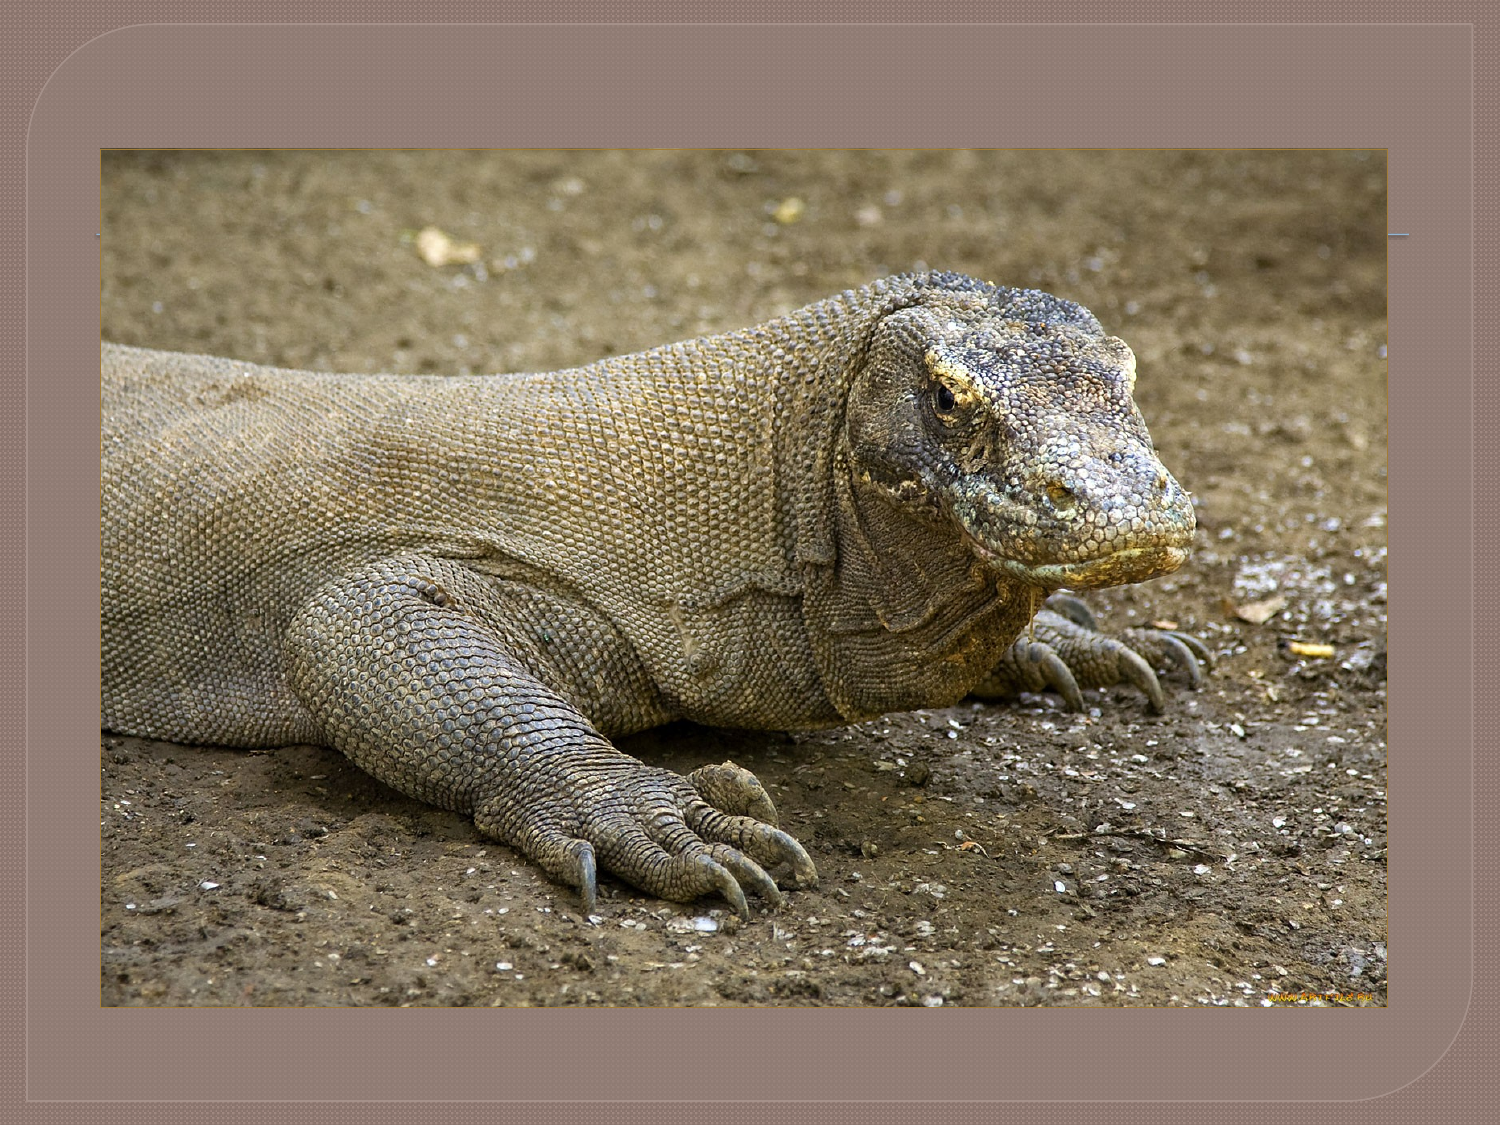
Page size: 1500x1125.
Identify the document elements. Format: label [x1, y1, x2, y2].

picture [100, 148, 1389, 1008]
